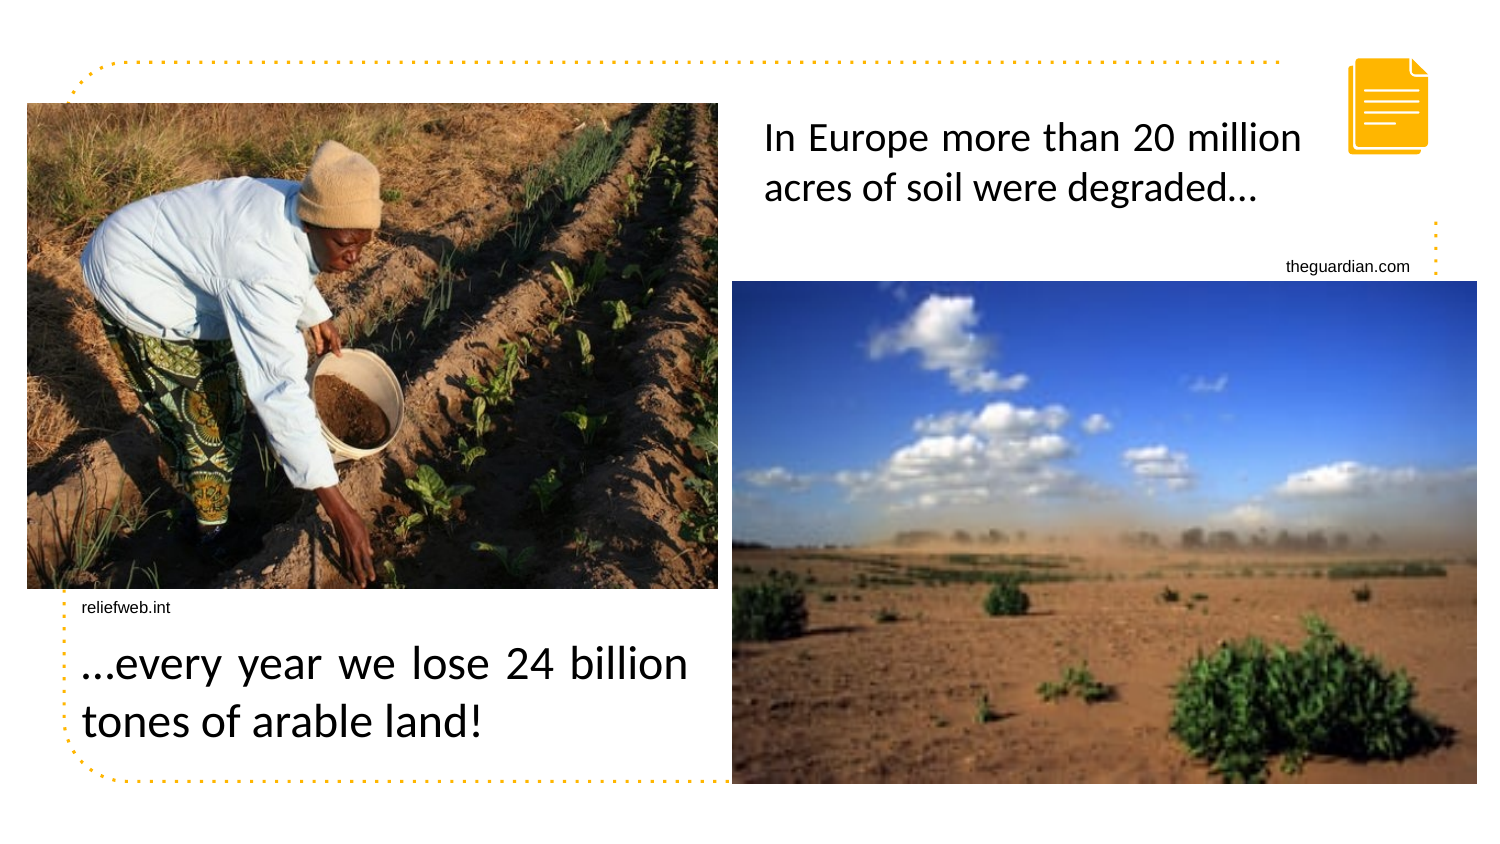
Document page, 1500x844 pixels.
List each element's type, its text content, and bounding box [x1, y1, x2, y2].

text_box …every year we lose 24 billion tones of arable land! [66, 624, 705, 755]
picture [27, 103, 719, 590]
text_box In Europe more than 20 million acres of soil were degraded… [748, 94, 1318, 227]
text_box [1348, 58, 1429, 155]
picture [732, 281, 1477, 784]
text_box theguardian.com [1271, 248, 1428, 279]
text_box reliefweb.int [66, 598, 456, 624]
